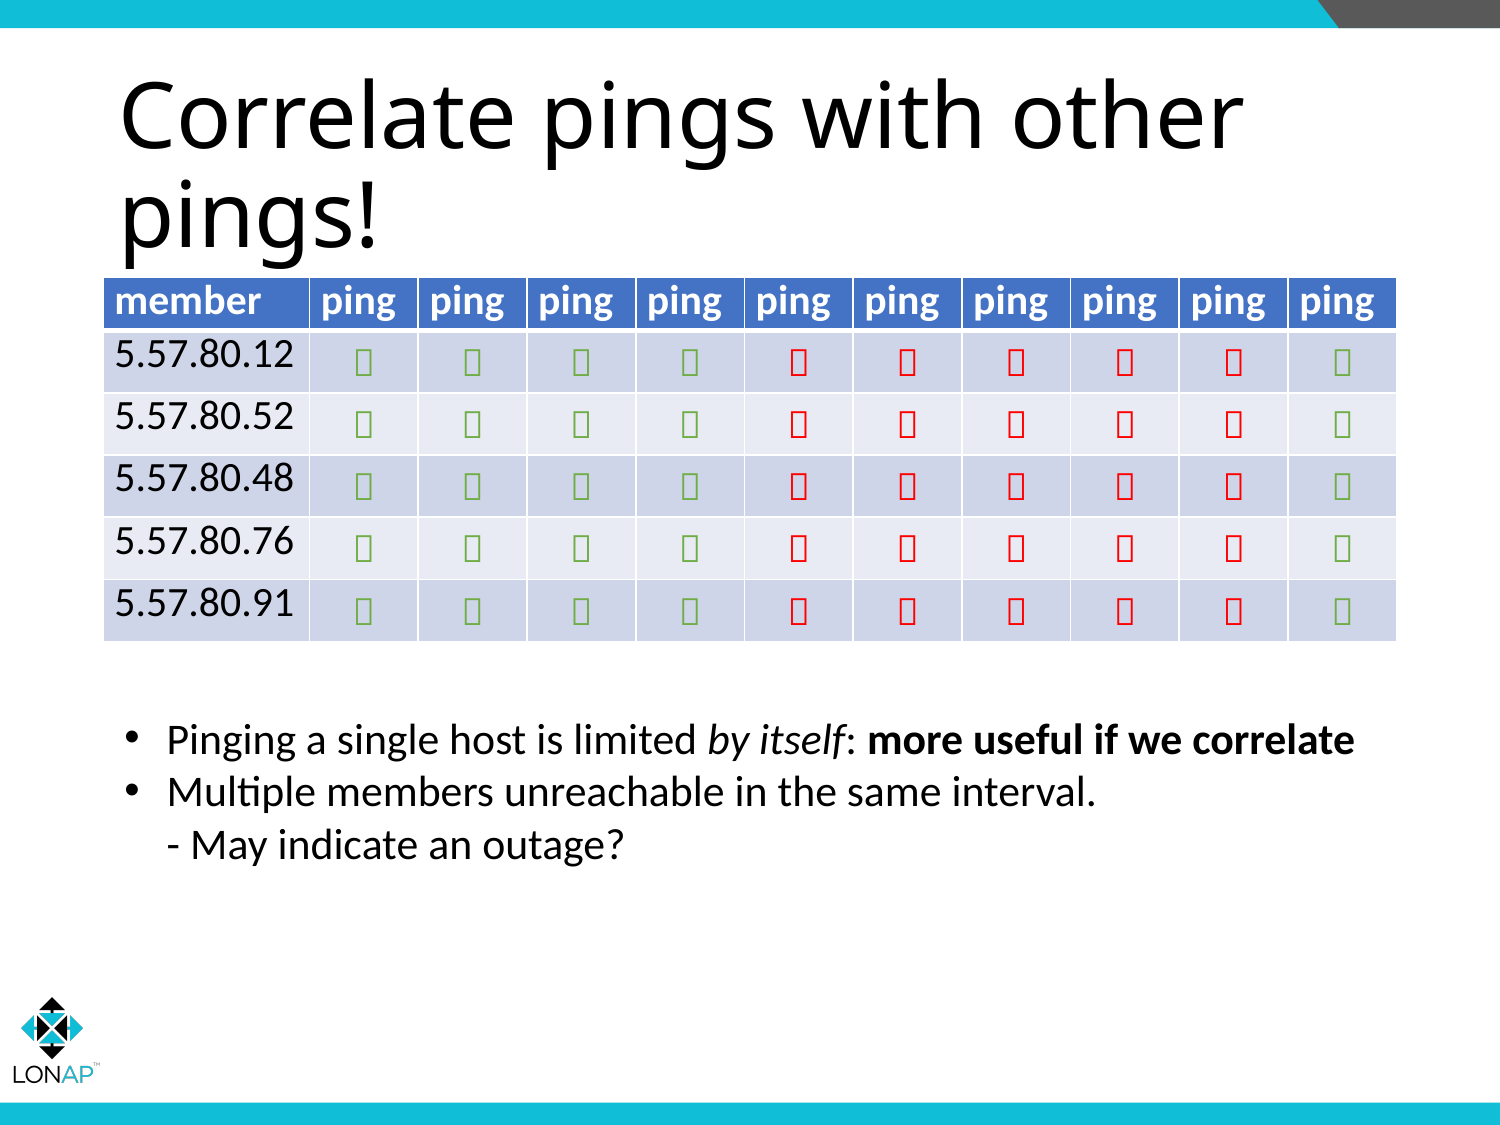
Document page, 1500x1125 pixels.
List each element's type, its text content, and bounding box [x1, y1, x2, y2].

table_header ping [1071, 278, 1178, 328]
table_cell  [419, 394, 526, 454]
table_cell  [310, 456, 417, 516]
table_cell  [1289, 456, 1396, 516]
table_cell  [963, 394, 1070, 454]
table_cell  [1071, 580, 1178, 641]
table_header ping [637, 278, 744, 328]
title Correlate pings with other pings! [103, 59, 1397, 276]
table_header member [104, 278, 309, 328]
table_header ping [528, 278, 635, 328]
table_cell  [419, 456, 526, 516]
table_cell 5.57.80.12 [104, 333, 309, 392]
table_cell  [854, 518, 961, 579]
table_cell 5.57.80.52 [104, 394, 309, 454]
table_cell  [310, 518, 417, 579]
picture [0, 997, 115, 1103]
table_cell  [310, 580, 417, 641]
table_cell  [745, 456, 852, 516]
table_cell  [1180, 394, 1287, 454]
table_cell  [1289, 333, 1396, 392]
text_box Pinging a single host is limited by itself: more useful if we correlate Multiple members unreachable in the same interval. - May indicate an outage? [109, 703, 1371, 876]
table_cell  [1180, 518, 1287, 579]
table_cell  [528, 518, 635, 579]
table_cell  [963, 580, 1070, 641]
table_cell  [1071, 333, 1178, 392]
table_cell  [745, 333, 852, 392]
table_cell  [1289, 394, 1396, 454]
table_cell  [745, 394, 852, 454]
table_cell  [419, 518, 526, 579]
table_cell  [419, 580, 526, 641]
table_header ping [419, 278, 526, 328]
table_cell  [1071, 394, 1178, 454]
table_cell  [637, 580, 744, 641]
table_cell  [1180, 333, 1287, 392]
table_cell  [528, 394, 635, 454]
table_cell  [637, 518, 744, 579]
table_cell  [528, 333, 635, 392]
table_cell  [1180, 580, 1287, 641]
table_cell  [310, 333, 417, 392]
table_header ping [854, 278, 961, 328]
table_cell  [963, 456, 1070, 516]
table_cell  [419, 333, 526, 392]
table_cell  [745, 518, 852, 579]
table_cell  [1180, 456, 1287, 516]
table_cell  [310, 394, 417, 454]
table_cell 5.57.80.76 [104, 518, 309, 579]
table_header ping [1289, 278, 1396, 328]
table_cell  [637, 456, 744, 516]
table_cell 5.57.80.48 [104, 456, 309, 516]
table_cell  [854, 456, 961, 516]
table_cell  [854, 580, 961, 641]
table_cell  [528, 456, 635, 516]
table_cell  [745, 580, 852, 641]
table_cell  [1071, 456, 1178, 516]
table_header ping [745, 278, 852, 328]
table_cell  [528, 580, 635, 641]
table_cell  [854, 394, 961, 454]
table_cell  [854, 333, 961, 392]
table_header ping [963, 278, 1070, 328]
table_cell  [1289, 580, 1396, 641]
table_header ping [310, 278, 417, 328]
table_cell 5.57.80.91 [104, 580, 309, 641]
table_cell  [637, 394, 744, 454]
table_cell  [1071, 518, 1178, 579]
table_cell  [1289, 518, 1396, 579]
table_cell  [637, 333, 744, 392]
table_cell  [963, 333, 1070, 392]
table_header ping [1180, 278, 1287, 328]
table_cell  [963, 518, 1070, 579]
